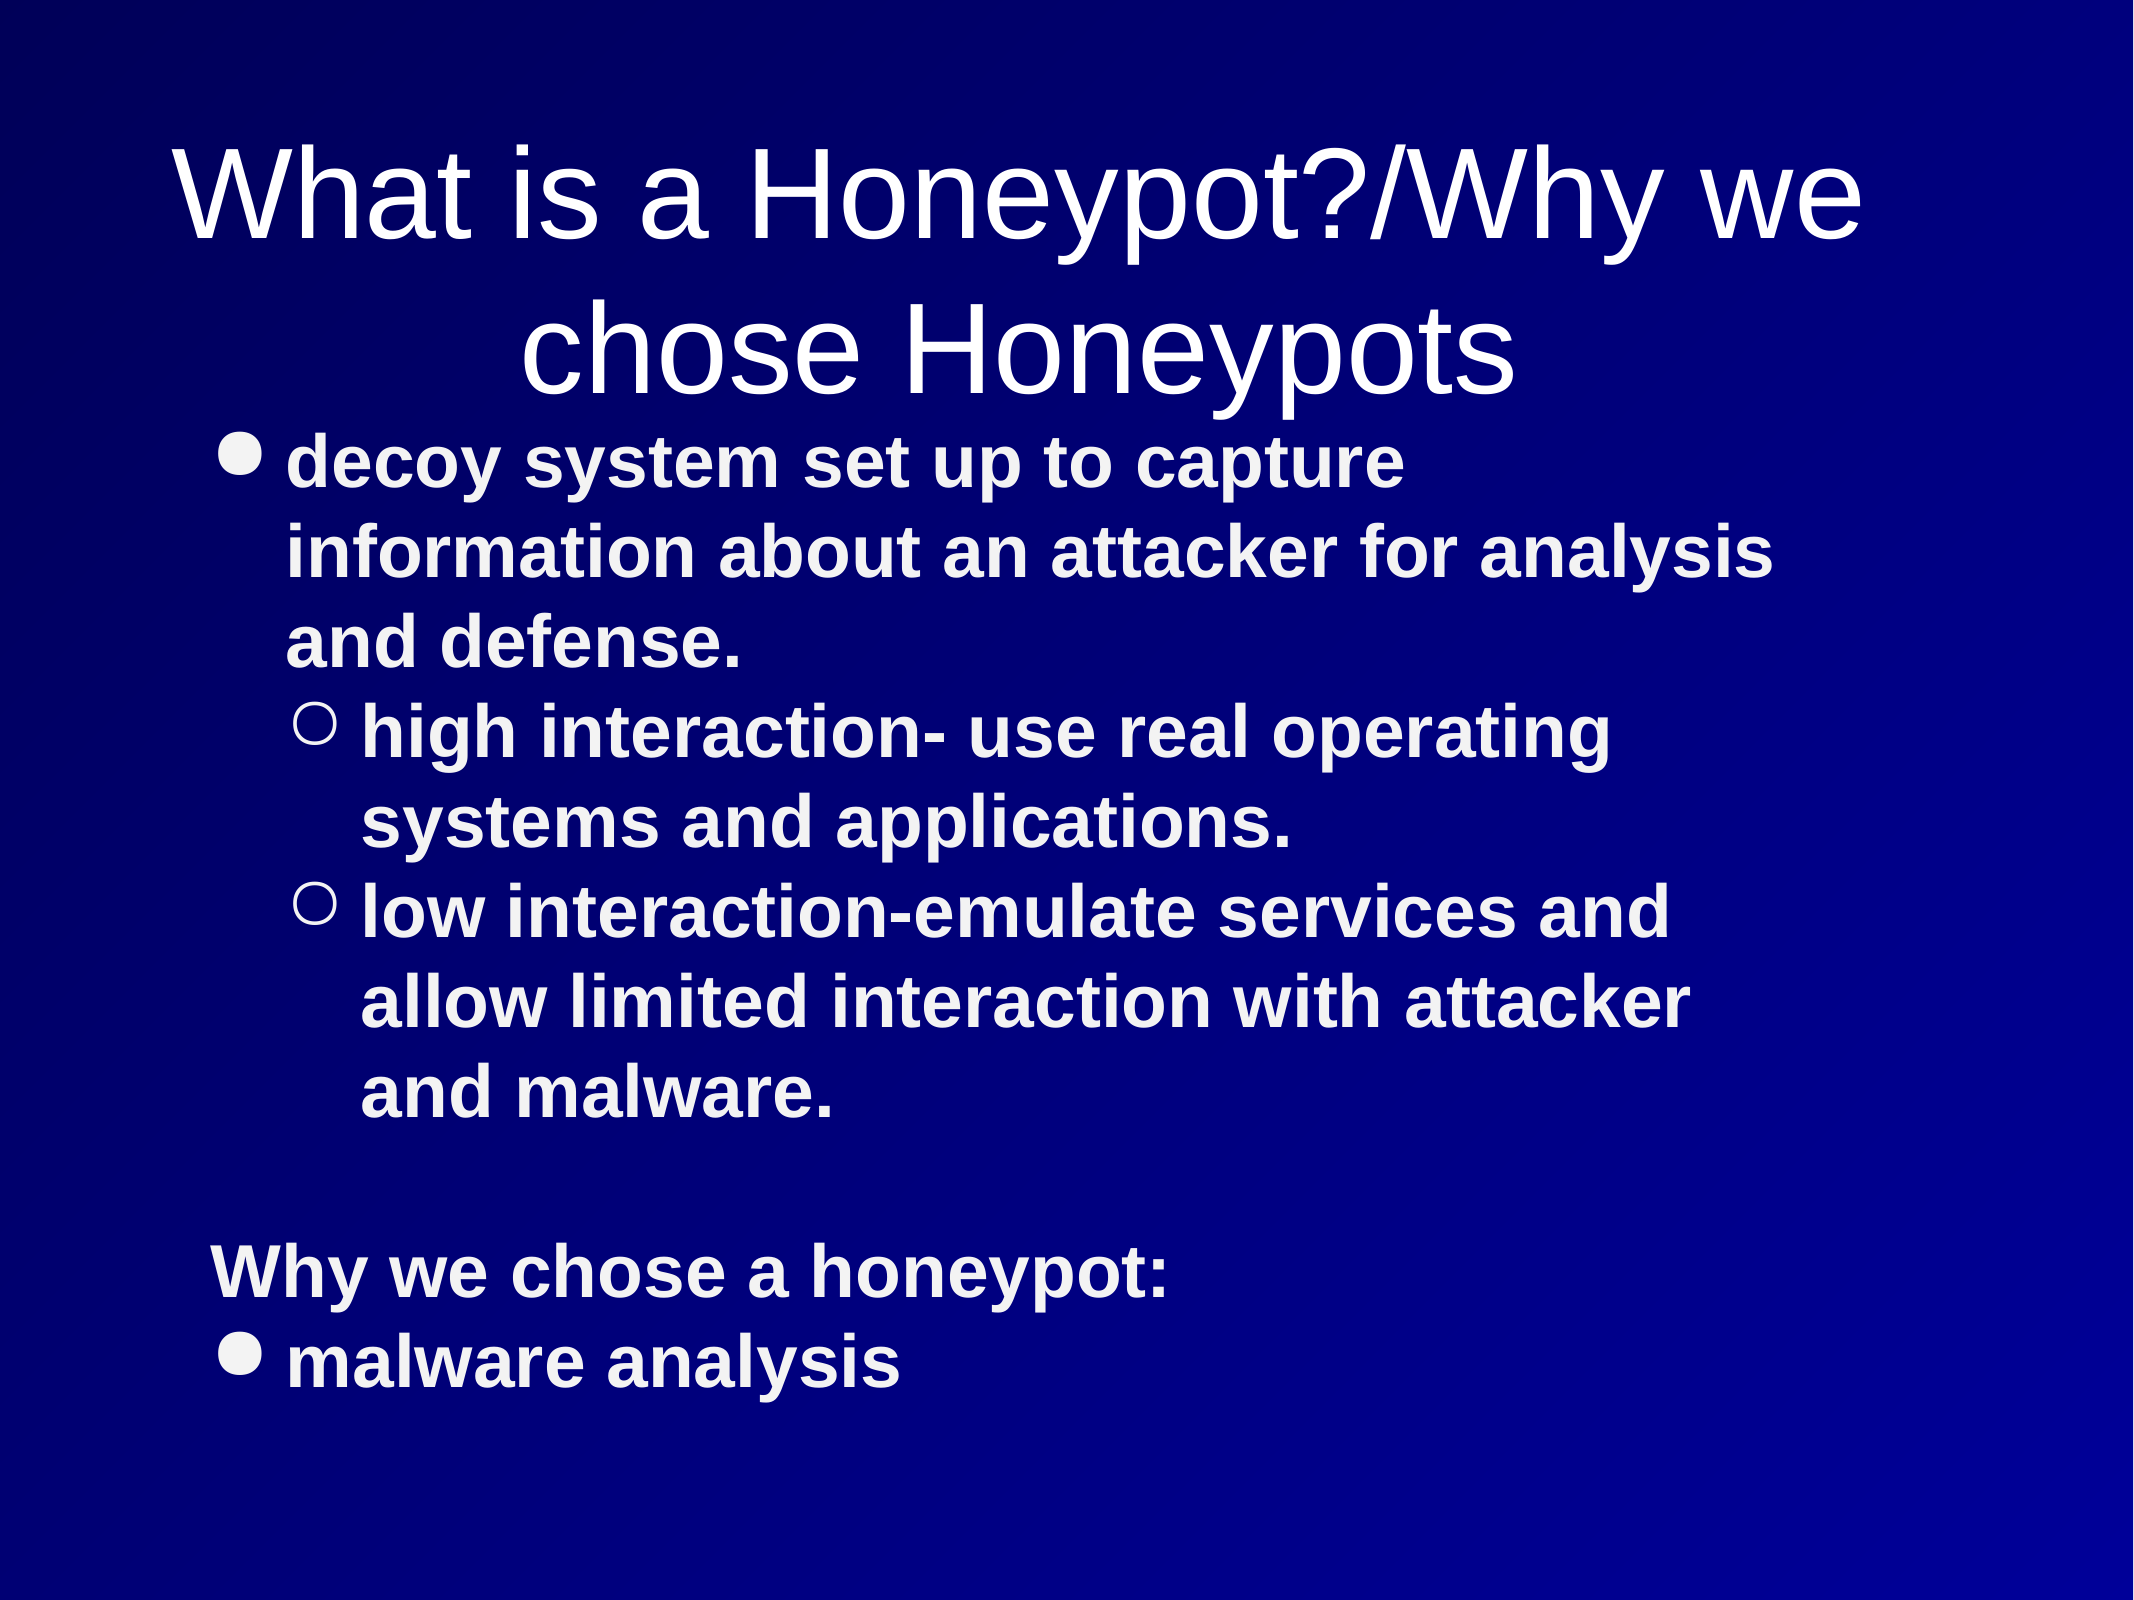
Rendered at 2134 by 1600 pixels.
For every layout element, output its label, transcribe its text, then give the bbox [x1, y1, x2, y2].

title What is a Honeypot?/Why we chose Honeypots [60, 131, 1980, 398]
text_box decoy system set up to capture information about an attacker for analysis and defense. high interaction- use real operating systems and applications. low interaction-emulate services and allow limited interaction with attacker and malware. Why we chose a honeypot: malware analysis [195, 397, 1845, 1497]
